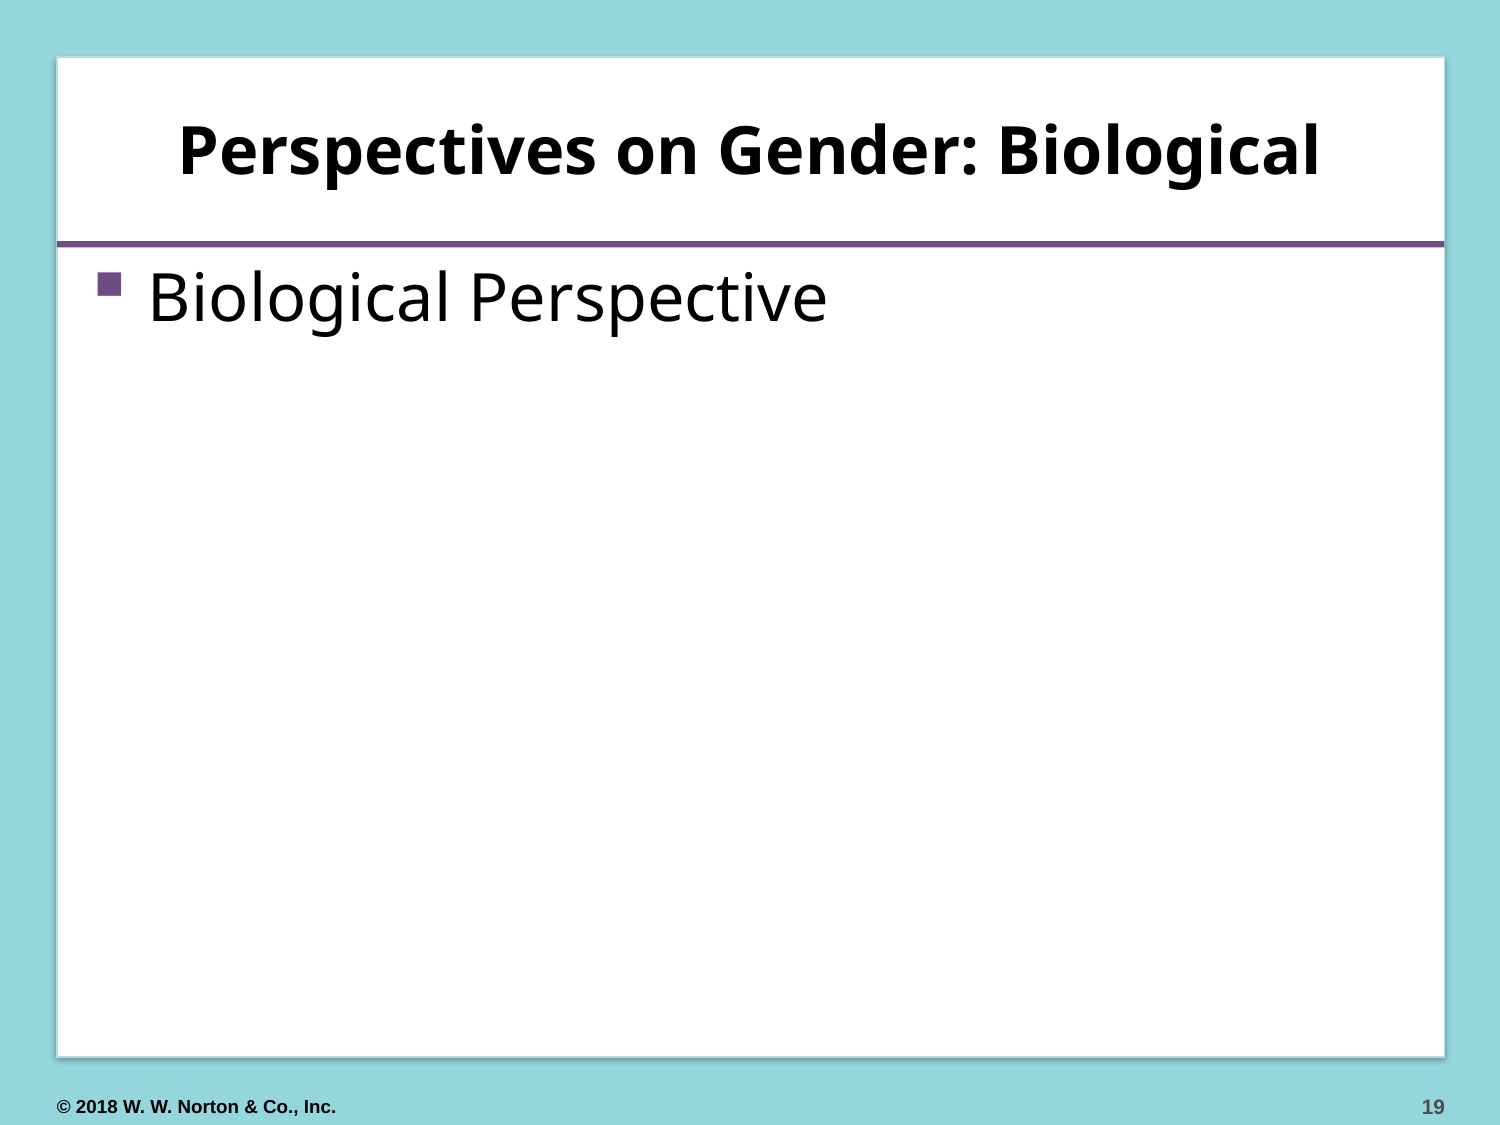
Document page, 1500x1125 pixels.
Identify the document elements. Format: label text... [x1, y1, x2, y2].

list Biological Perspective [76, 247, 1413, 1025]
title Perspectives on Gender: Biological [57, 57, 1443, 238]
